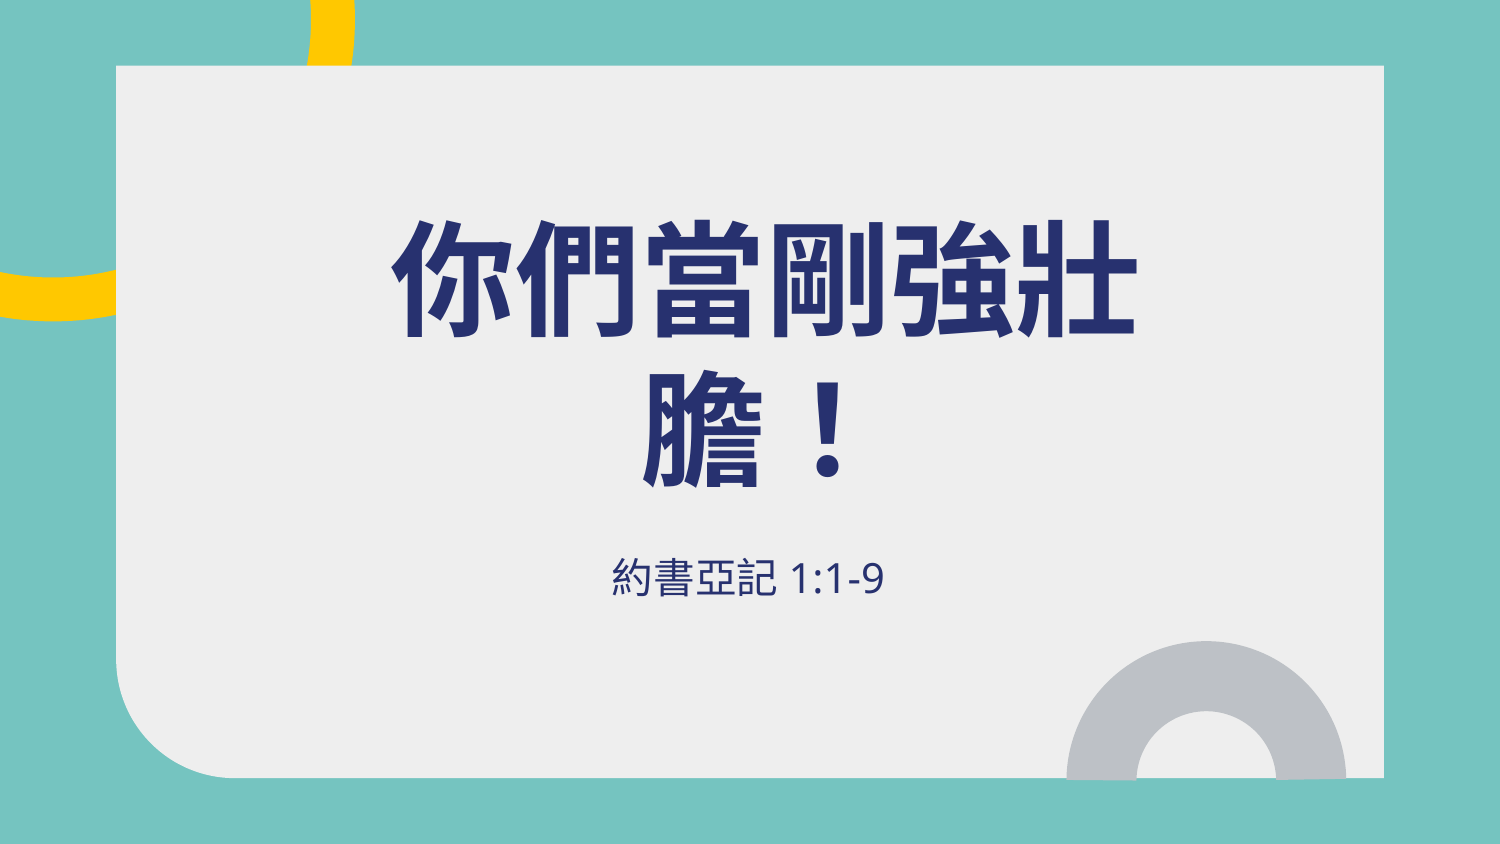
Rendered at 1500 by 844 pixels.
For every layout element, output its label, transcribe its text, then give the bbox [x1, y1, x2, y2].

title 你們當剛強壯膽！ [252, 239, 1280, 464]
subtitle 約書亞記1:1-9 [434, 526, 1062, 628]
